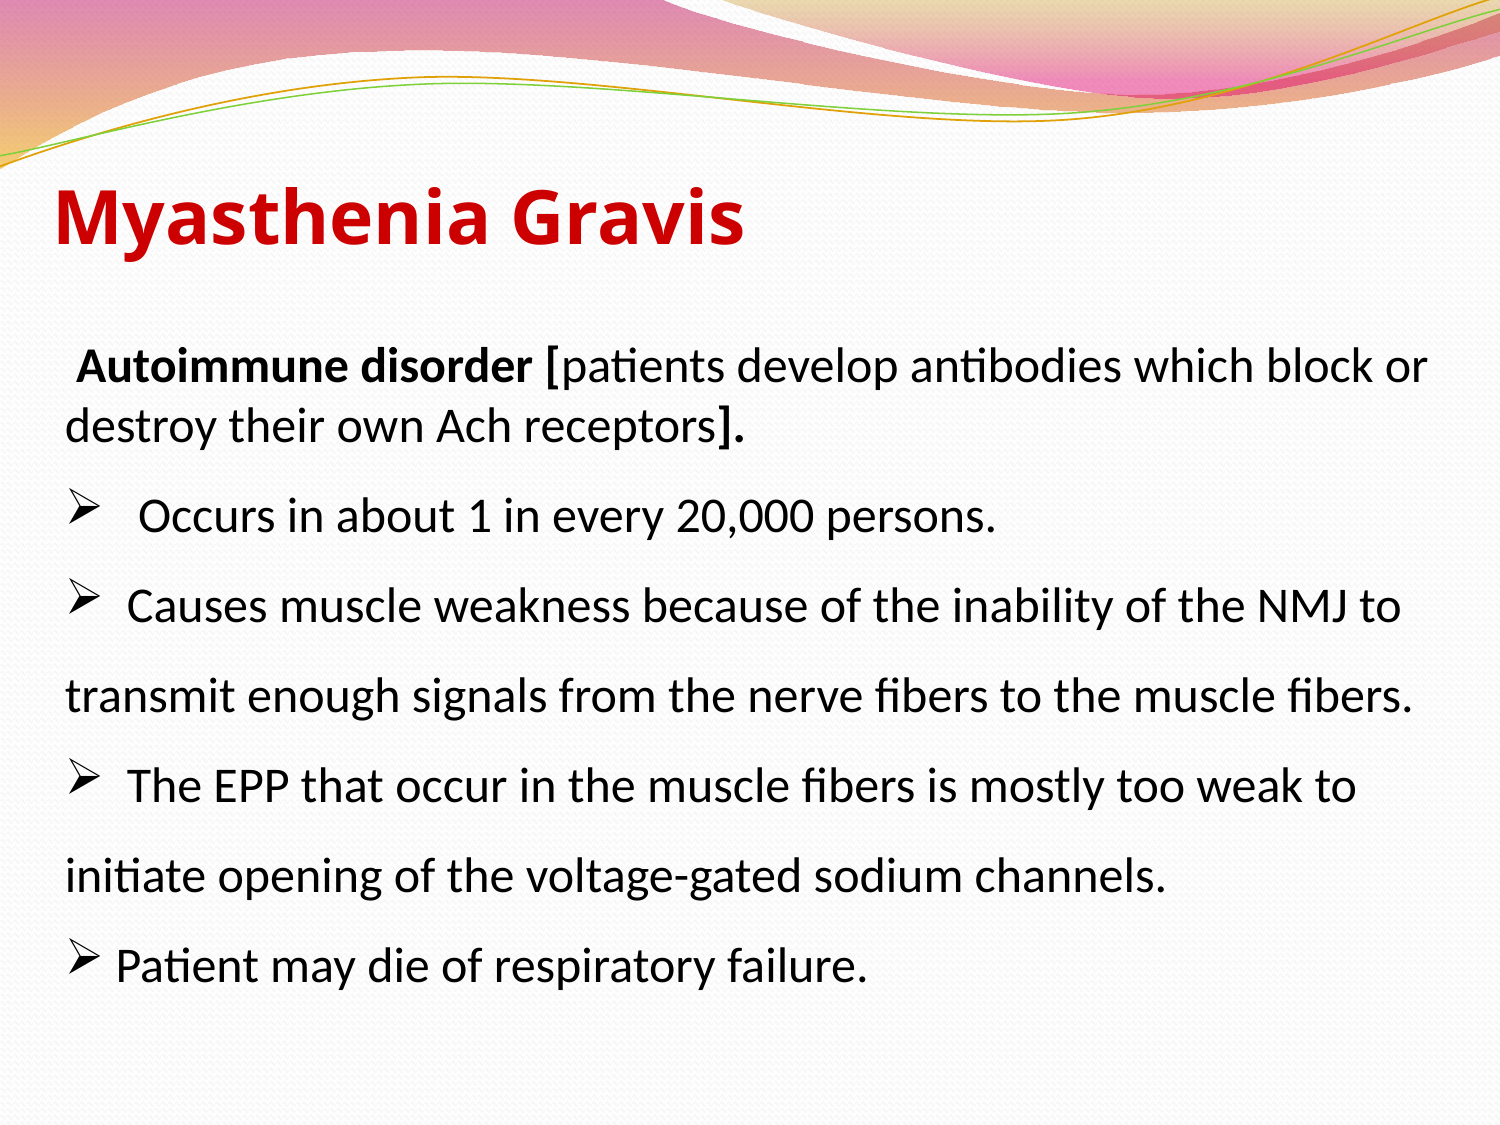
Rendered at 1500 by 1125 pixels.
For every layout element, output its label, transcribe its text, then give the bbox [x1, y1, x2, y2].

text_box Autoimmune disorder [patients develop antibodies which block or destroy their own Ach receptors]. Occurs in about 1 in every 20,000 persons. Causes muscle weakness because of the inability of the NMJ to transmit enough signals from the nerve fibers to the muscle fibers. The EPP that occur in the muscle fibers is mostly too weak to initiate opening of the voltage-gated sodium channels. Patient may die of respiratory failure. [49, 324, 1475, 1000]
text_box Myasthenia Gravis [37, 162, 975, 268]
